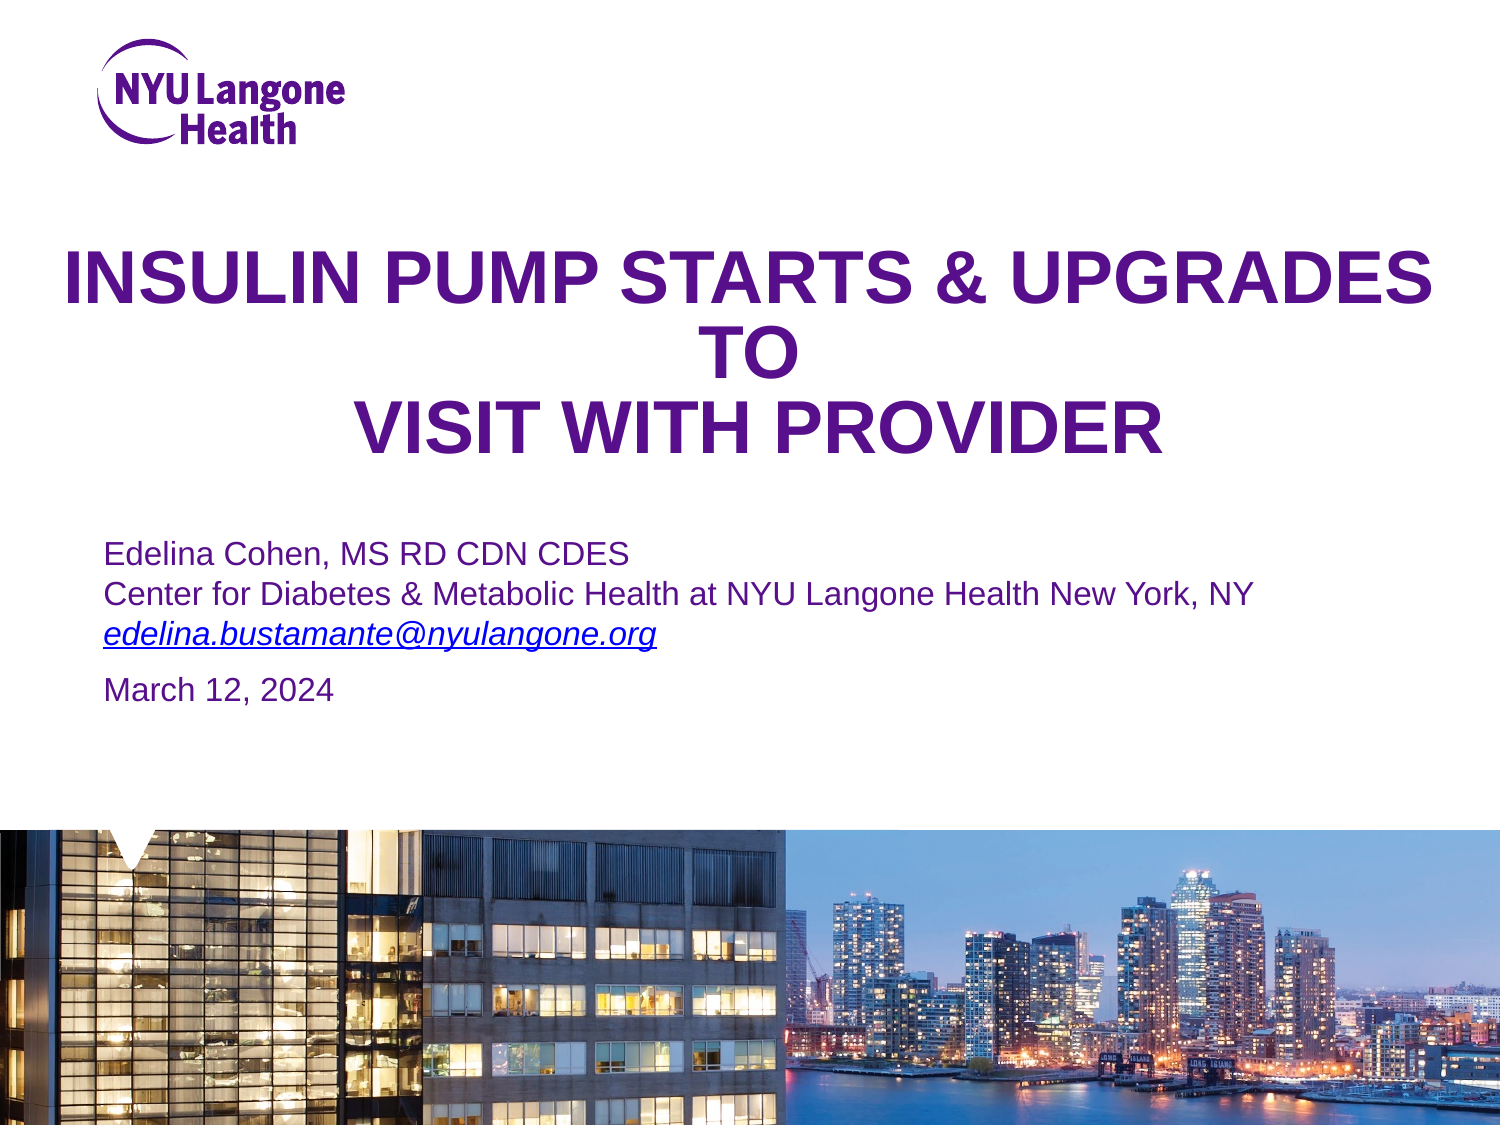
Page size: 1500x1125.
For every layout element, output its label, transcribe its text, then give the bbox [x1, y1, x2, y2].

subtitle Edelina Cohen, MS RD CDN CDES Center for Diabetes & Metabolic Health at NYU Langone Health New York, NY edelina.bustamante@nyulangone.org March 12, 2024 [103, 531, 1417, 710]
title Insulin pump starts & upgrades to visit with provider [60, 243, 1460, 470]
picture [0, 829, 1500, 1125]
